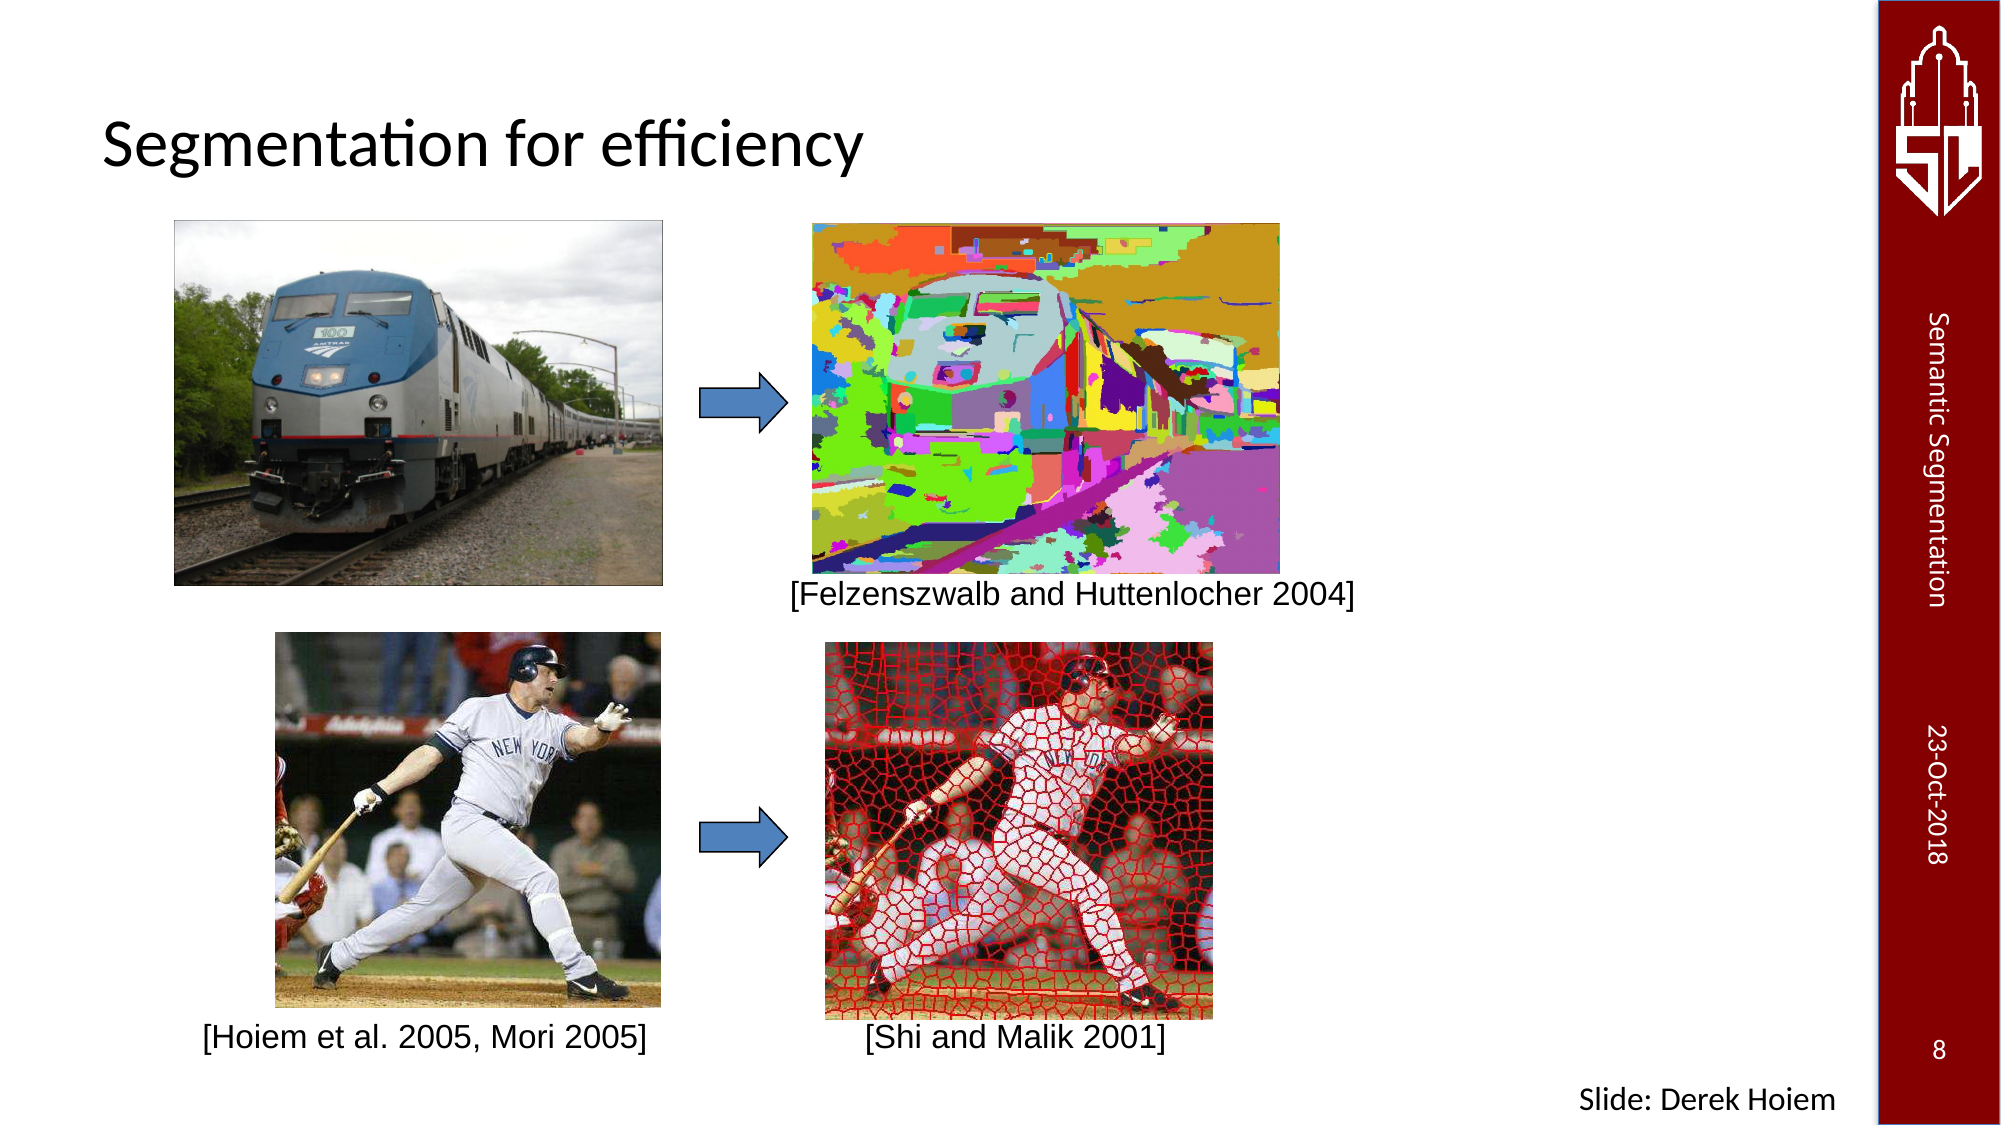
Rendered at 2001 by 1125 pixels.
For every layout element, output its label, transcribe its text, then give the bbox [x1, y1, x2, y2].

picture [812, 223, 1280, 574]
text_box [Hoiem et al. 2005, Mori 2005] [187, 1007, 700, 1063]
picture [174, 219, 663, 587]
picture [274, 632, 661, 1008]
text_box Slide: Derek Hoiem [1564, 1069, 1852, 1125]
text_box [699, 373, 788, 433]
text_box [Shi and Malik 2001] [849, 1028, 1188, 1063]
text_box [699, 807, 788, 867]
title Segmentation for efficiency [87, 45, 1438, 233]
picture [1896, 25, 1982, 217]
picture [824, 642, 1213, 1020]
text_box [Felzenszwalb and Huttenlocher 2004] [774, 564, 1413, 620]
